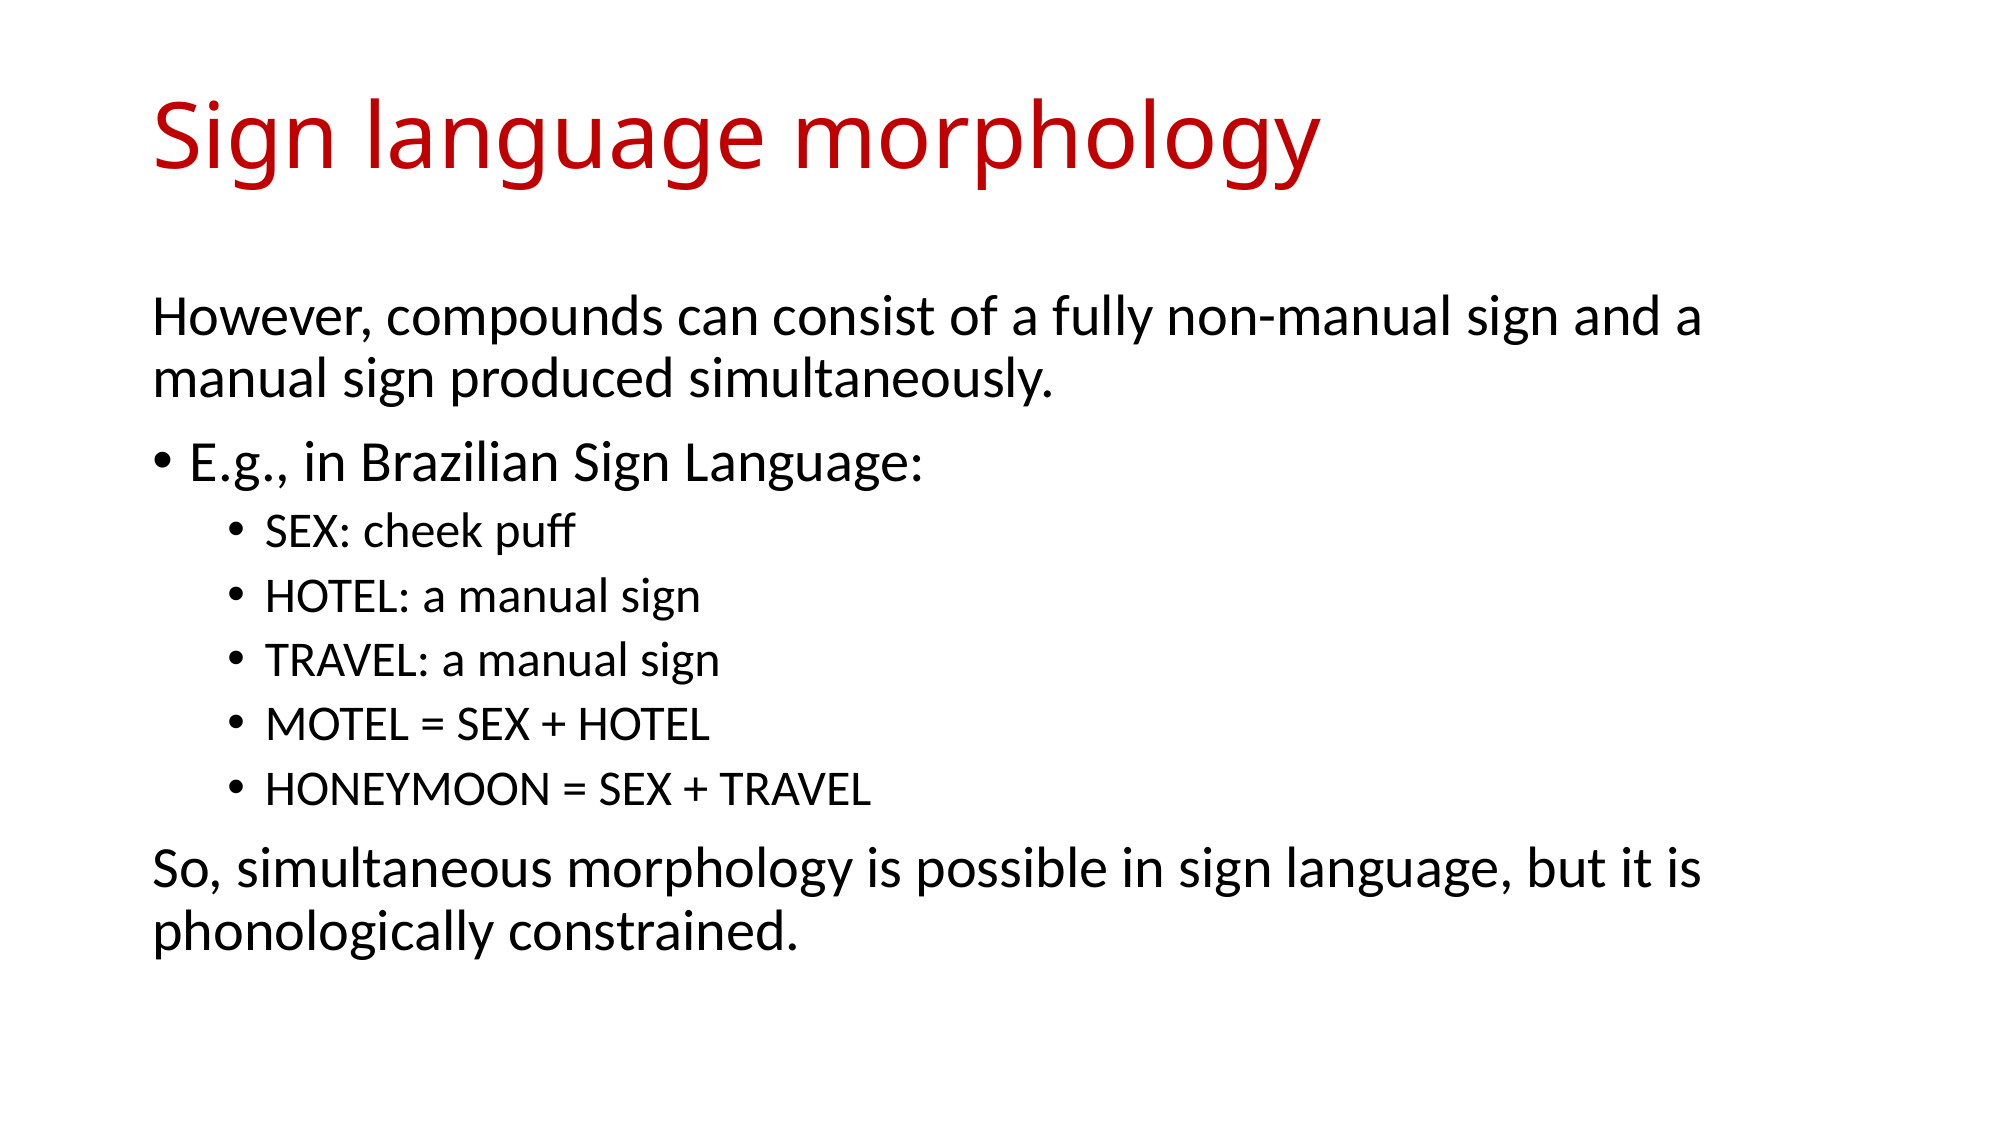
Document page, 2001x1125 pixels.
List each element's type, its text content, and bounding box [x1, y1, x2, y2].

list However, compounds can consist of a fully non-manual sign and a manual sign produced simultaneously. E.g., in Brazilian Sign Language: SEX: cheek puff HOTEL: a manual sign TRAVEL: a manual sign MOTEL = SEX + HOTEL HONEYMOON = SEX + TRAVEL So, simultaneous morphology is possible in sign language, but it is phonologically constrained. [137, 277, 1863, 1014]
title Sign language morphology [137, 0, 1863, 277]
